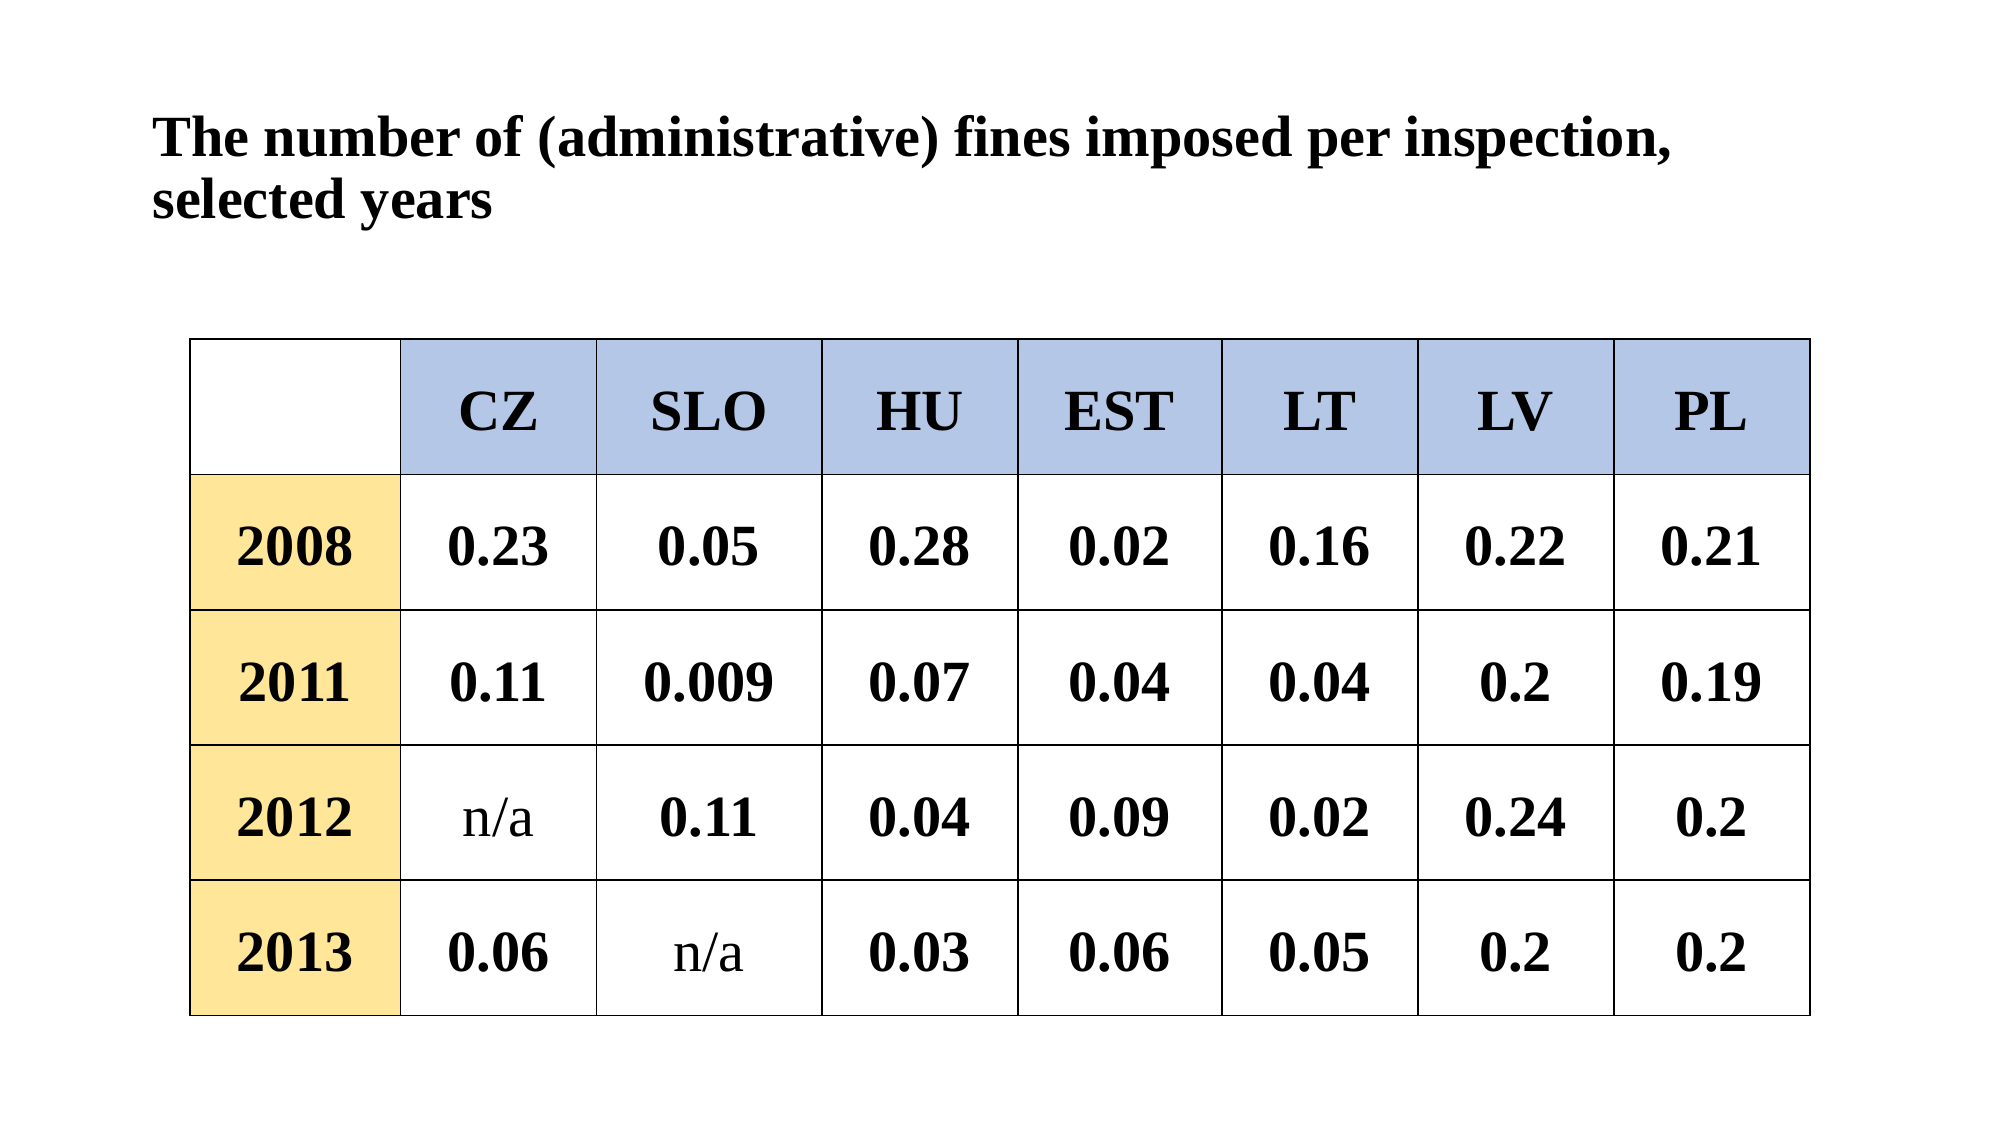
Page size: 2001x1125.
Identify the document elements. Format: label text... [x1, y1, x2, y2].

table_cell 0.22 [1419, 475, 1613, 609]
title The number of (administrative) fines imposed per inspection, selected years [137, 59, 1863, 278]
table_cell n/a [597, 881, 821, 1015]
table_cell 0.09 [1019, 746, 1221, 879]
table_cell 0.009 [597, 611, 821, 744]
table_cell 0.2 [1419, 611, 1613, 744]
table_header LT [1223, 340, 1417, 474]
table_cell 0.2 [1615, 746, 1809, 879]
table_cell 0.04 [823, 746, 1017, 879]
table_header LV [1419, 340, 1613, 474]
table_cell 0.06 [1019, 881, 1221, 1015]
table_cell 0.11 [597, 746, 821, 879]
table_cell 0.2 [1615, 881, 1809, 1015]
table_cell 0.02 [1019, 475, 1221, 609]
table_header [191, 340, 400, 474]
table_cell 0.11 [401, 611, 596, 744]
table_header CZ [401, 340, 596, 474]
table_cell 0.05 [1223, 881, 1417, 1015]
table_cell 0.06 [401, 881, 596, 1015]
table_cell 0.07 [823, 611, 1017, 744]
table_cell 0.23 [401, 475, 596, 609]
table_cell 0.24 [1419, 746, 1613, 879]
table_cell 0.16 [1223, 475, 1417, 609]
table_cell 0.05 [597, 475, 821, 609]
table_header EST [1019, 340, 1221, 474]
table_cell 0.19 [1615, 611, 1809, 744]
table_cell 0.02 [1223, 746, 1417, 879]
table_cell 2012 [191, 746, 400, 879]
table_cell 0.21 [1615, 475, 1809, 609]
table_cell 2011 [191, 611, 400, 744]
table_cell 0.2 [1419, 881, 1613, 1015]
table_header HU [823, 340, 1017, 474]
table_cell n/a [401, 746, 596, 879]
table_header SLO [597, 340, 821, 474]
table_cell 2013 [191, 881, 400, 1015]
table_cell 0.04 [1223, 611, 1417, 744]
table_cell 0.03 [823, 881, 1017, 1015]
table_header PL [1615, 340, 1809, 474]
table_cell 0.28 [823, 475, 1017, 609]
table_cell 0.04 [1019, 611, 1221, 744]
table_cell 2008 [191, 475, 400, 609]
